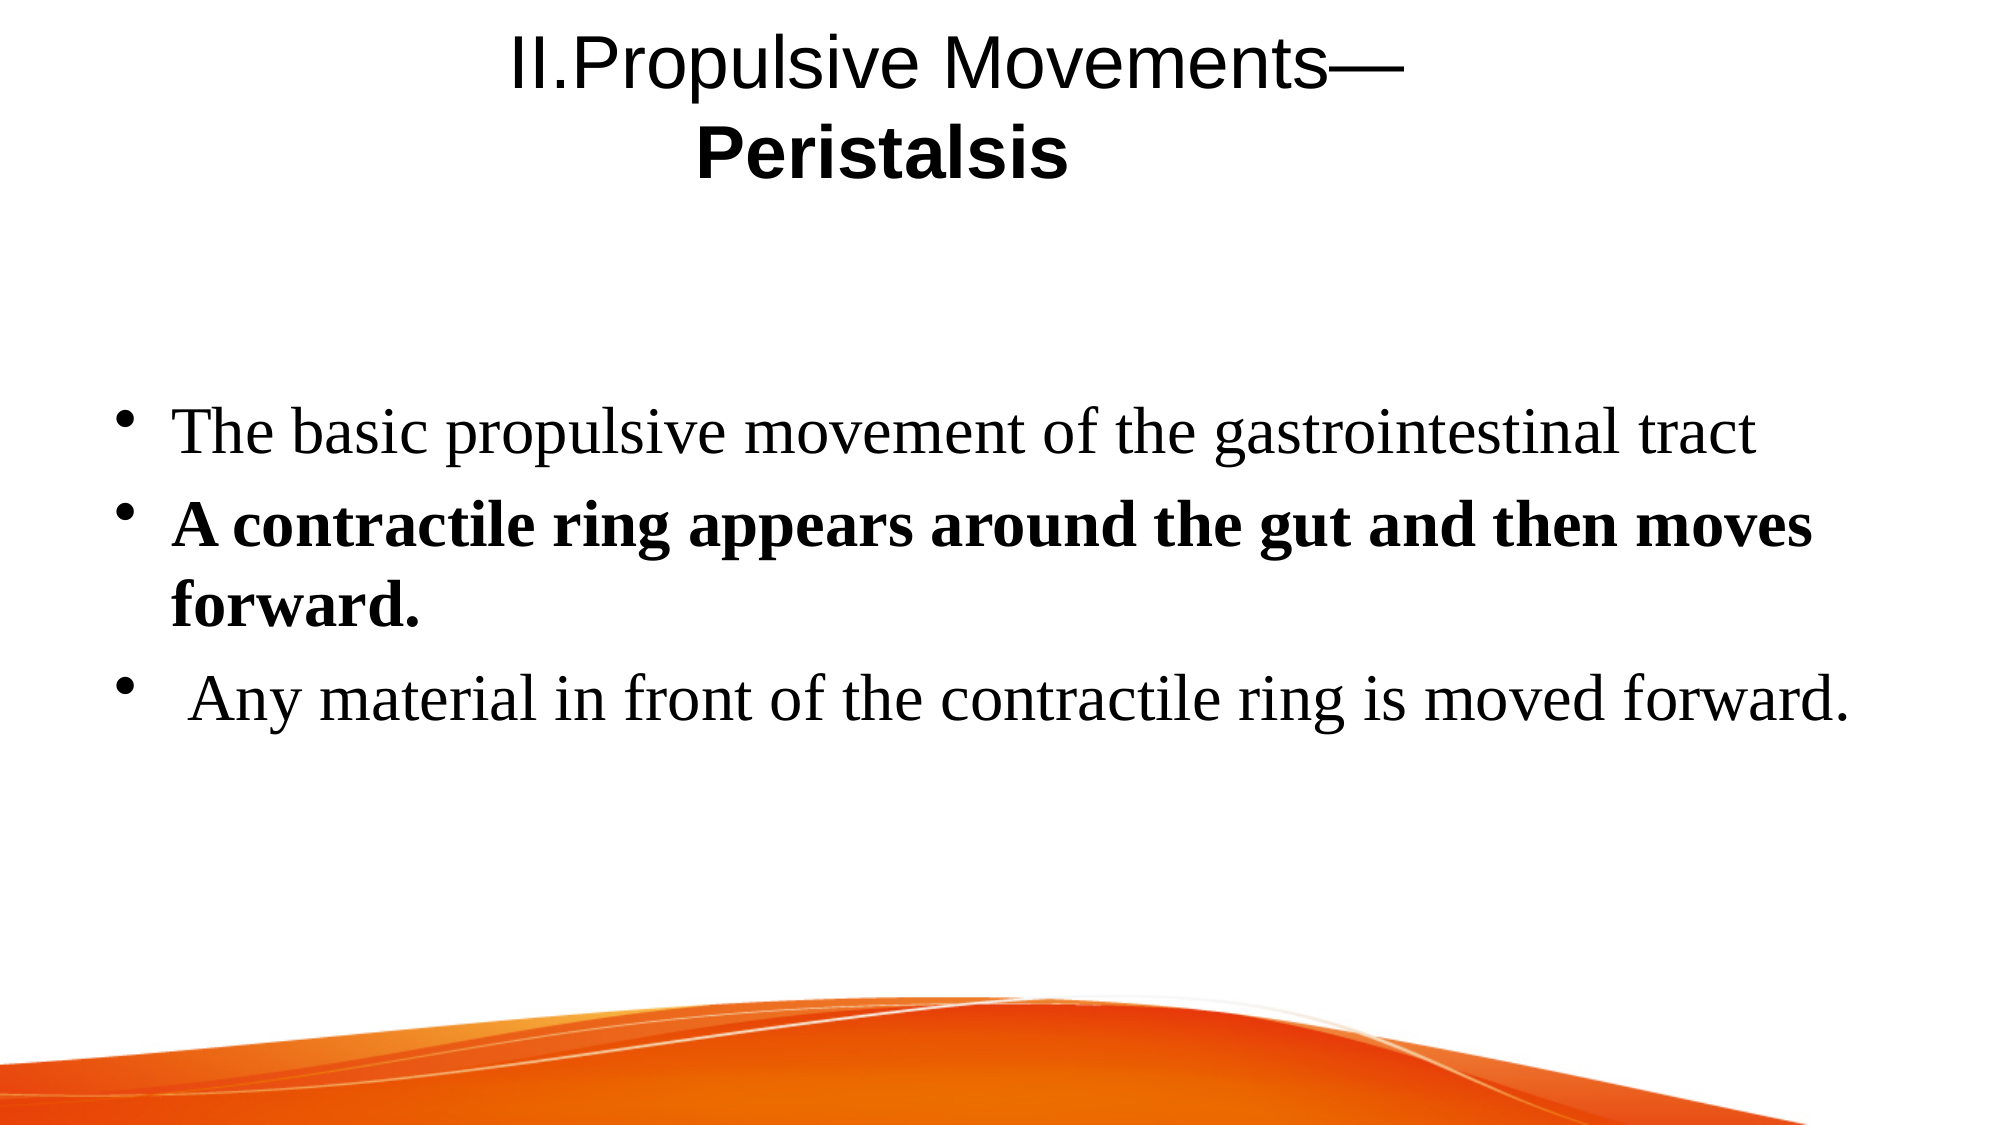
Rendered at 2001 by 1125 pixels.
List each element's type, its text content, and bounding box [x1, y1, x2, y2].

picture [0, 0, 2000, 1125]
list The basic propulsive movement of the gastrointestinal tract A contractile ring appears around the gut and then moves forward. Any material in front of the contractile ring is moved forward. [99, 192, 1901, 1006]
title II.Propulsive Movements— Peristalsis [99, 33, 1901, 192]
